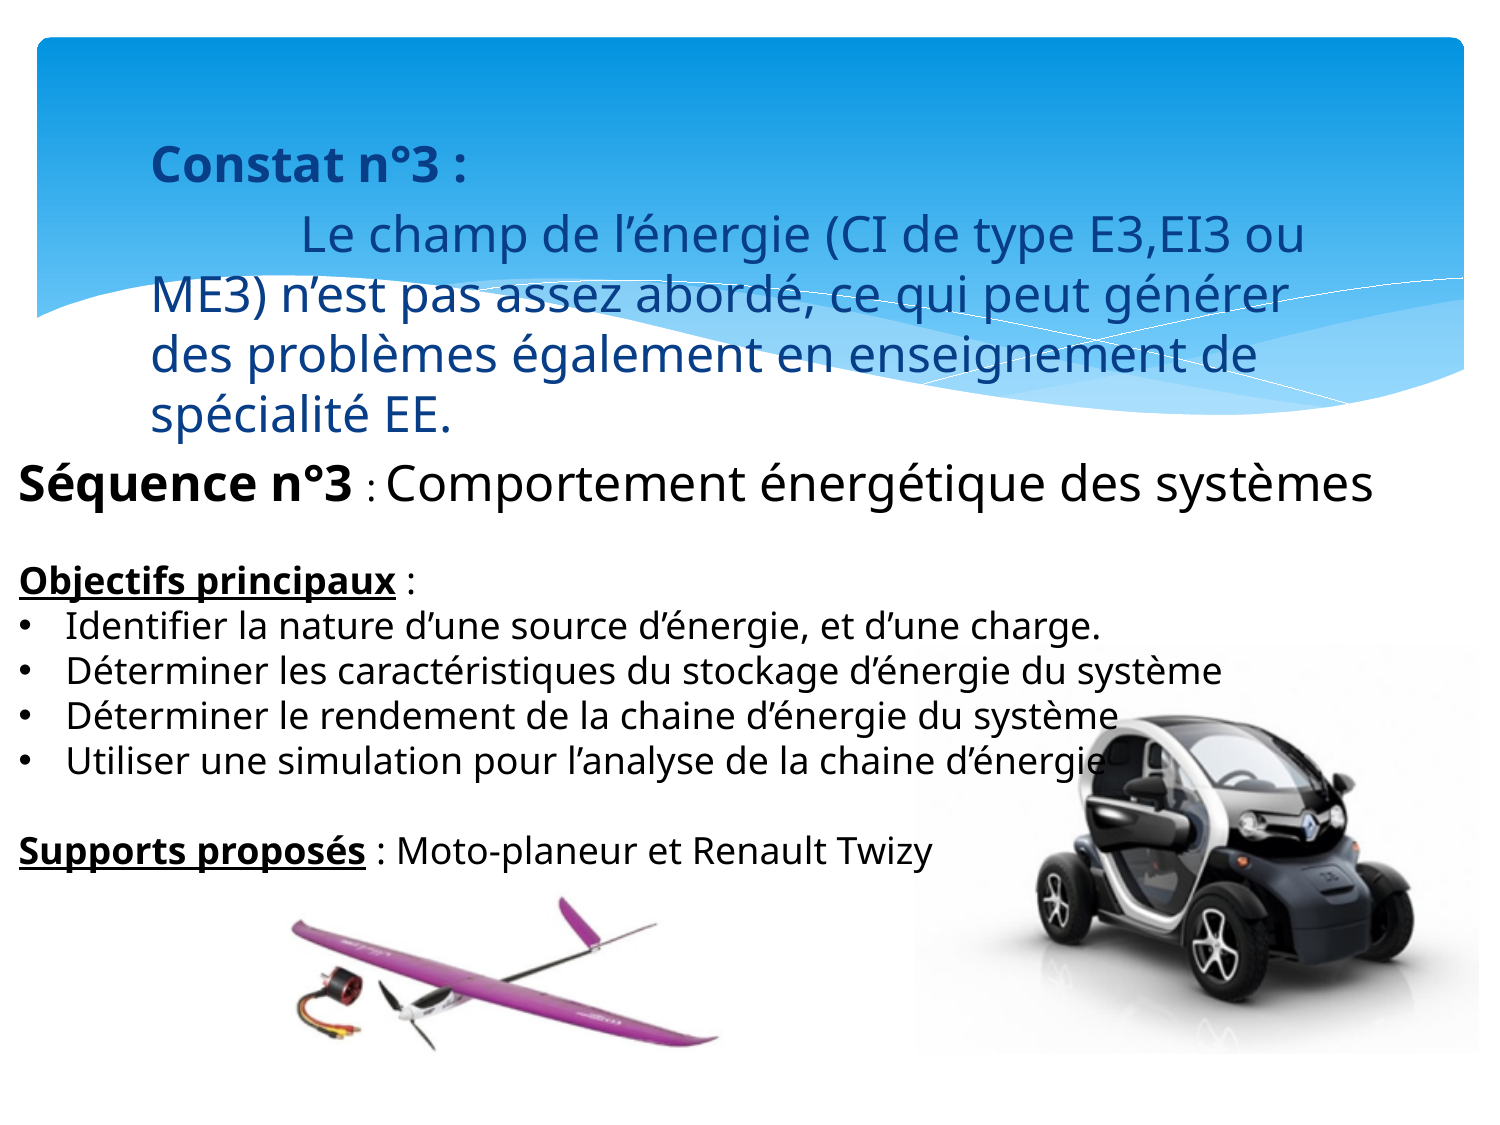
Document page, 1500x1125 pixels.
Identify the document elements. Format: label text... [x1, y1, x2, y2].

list Constat n°3 : Le champ de l’énergie (CI de type E3,EI3 ou ME3) n’est pas assez abordé, ce qui peut générer des problèmes également en enseignement de spécialité EE. [135, 125, 1400, 433]
text_box Séquence n°3 : Comportement énergétique des systèmes Objectifs principaux : Identifier la nature d’une source d’énergie, et d’une charge. Déterminer les caractéristiques du stockage d’énergie du système Déterminer le rendement de la chaine d’énergie du système Utiliser une simulation pour l’analyse de la chaine d’énergie Supports proposés : Moto-planeur et Renault Twizy [3, 444, 1390, 880]
picture [269, 883, 727, 1089]
picture [915, 644, 1479, 1054]
